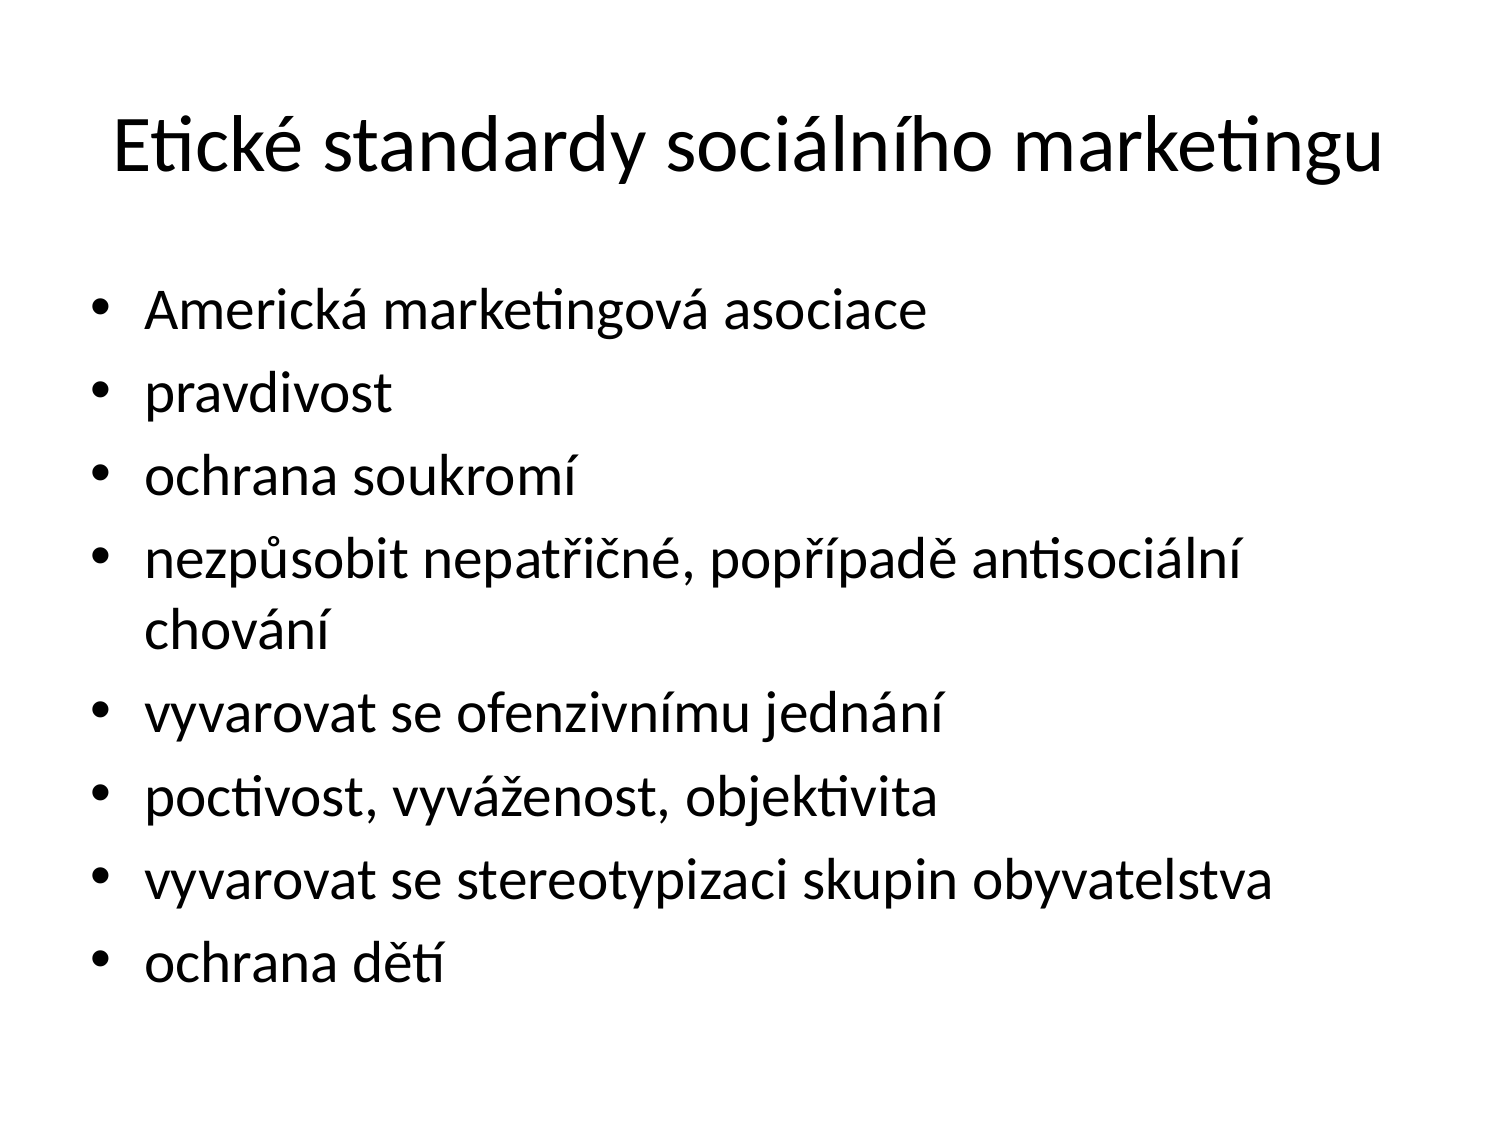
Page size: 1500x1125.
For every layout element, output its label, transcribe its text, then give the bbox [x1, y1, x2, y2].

list Americká marketingová asociace pravdivost ochrana soukromí nezpůsobit nepatřičné, popřípadě antisociální chování vyvarovat se ofenzivnímu jednání poctivost, vyváženost, objektivita vyvarovat se stereotypizaci skupin obyvatelstva ochrana dětí [75, 262, 1425, 1005]
title Etické standardy sociálního marketingu [75, 45, 1425, 233]
